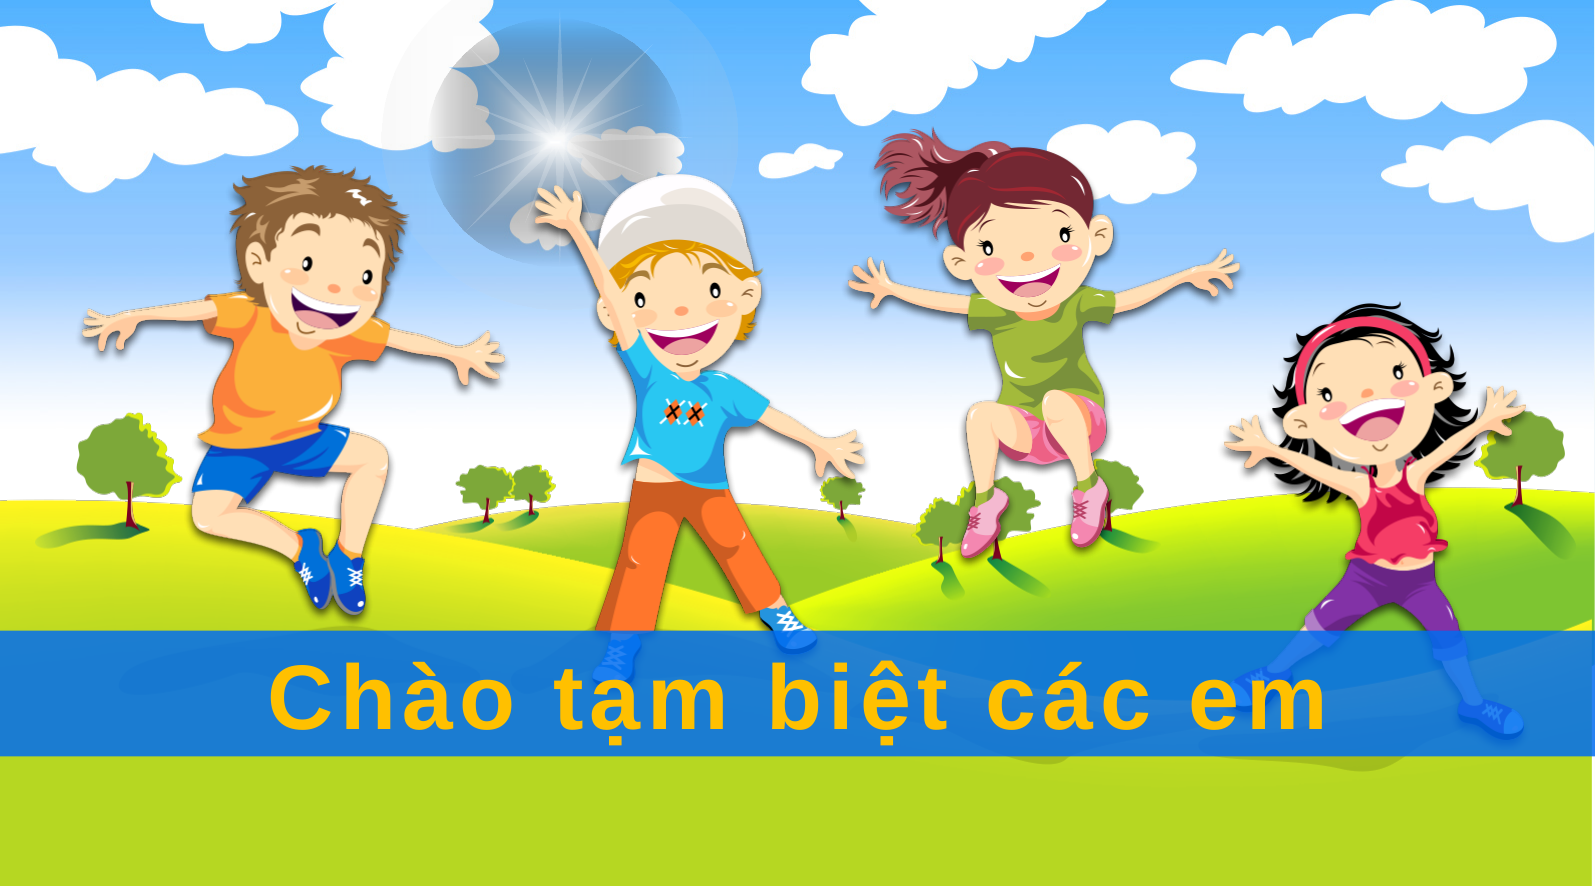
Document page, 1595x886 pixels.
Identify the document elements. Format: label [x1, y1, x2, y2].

picture [0, 0, 1595, 886]
text_box [380, 0, 738, 139]
